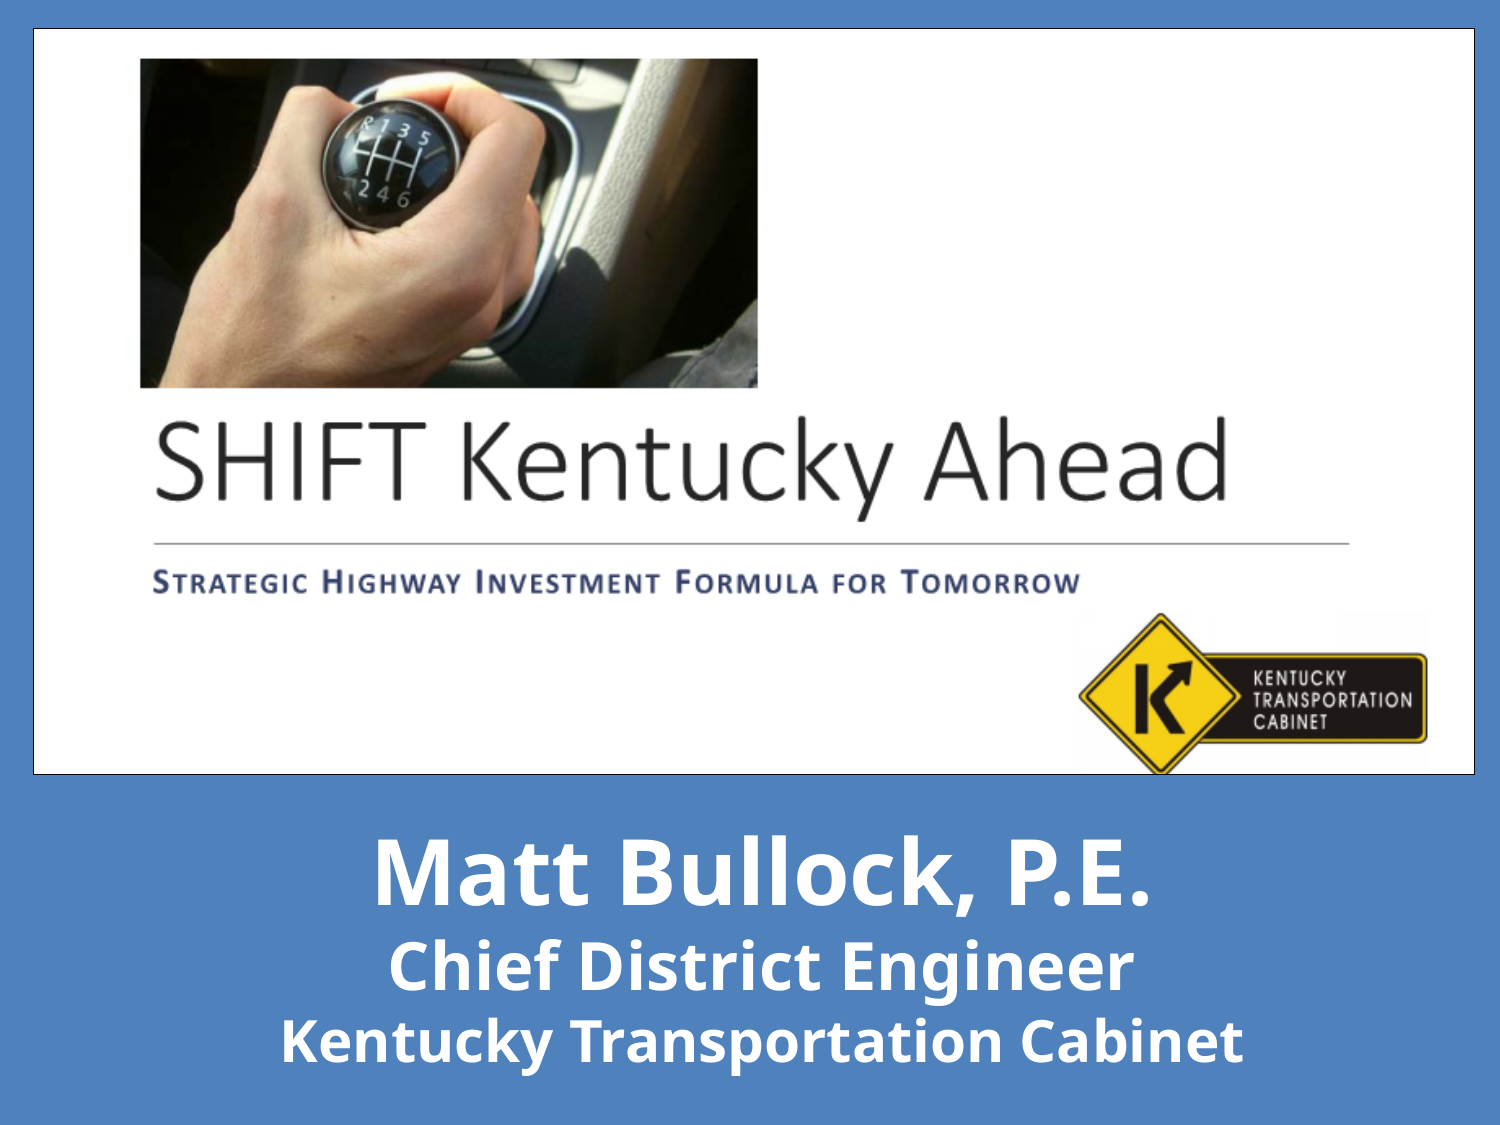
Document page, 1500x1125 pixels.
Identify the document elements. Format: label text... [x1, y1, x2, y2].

picture [33, 28, 1476, 776]
text_box Matt Bullock, P.E. Chief District Engineer Kentucky Transportation Cabinet [74, 783, 1450, 1125]
